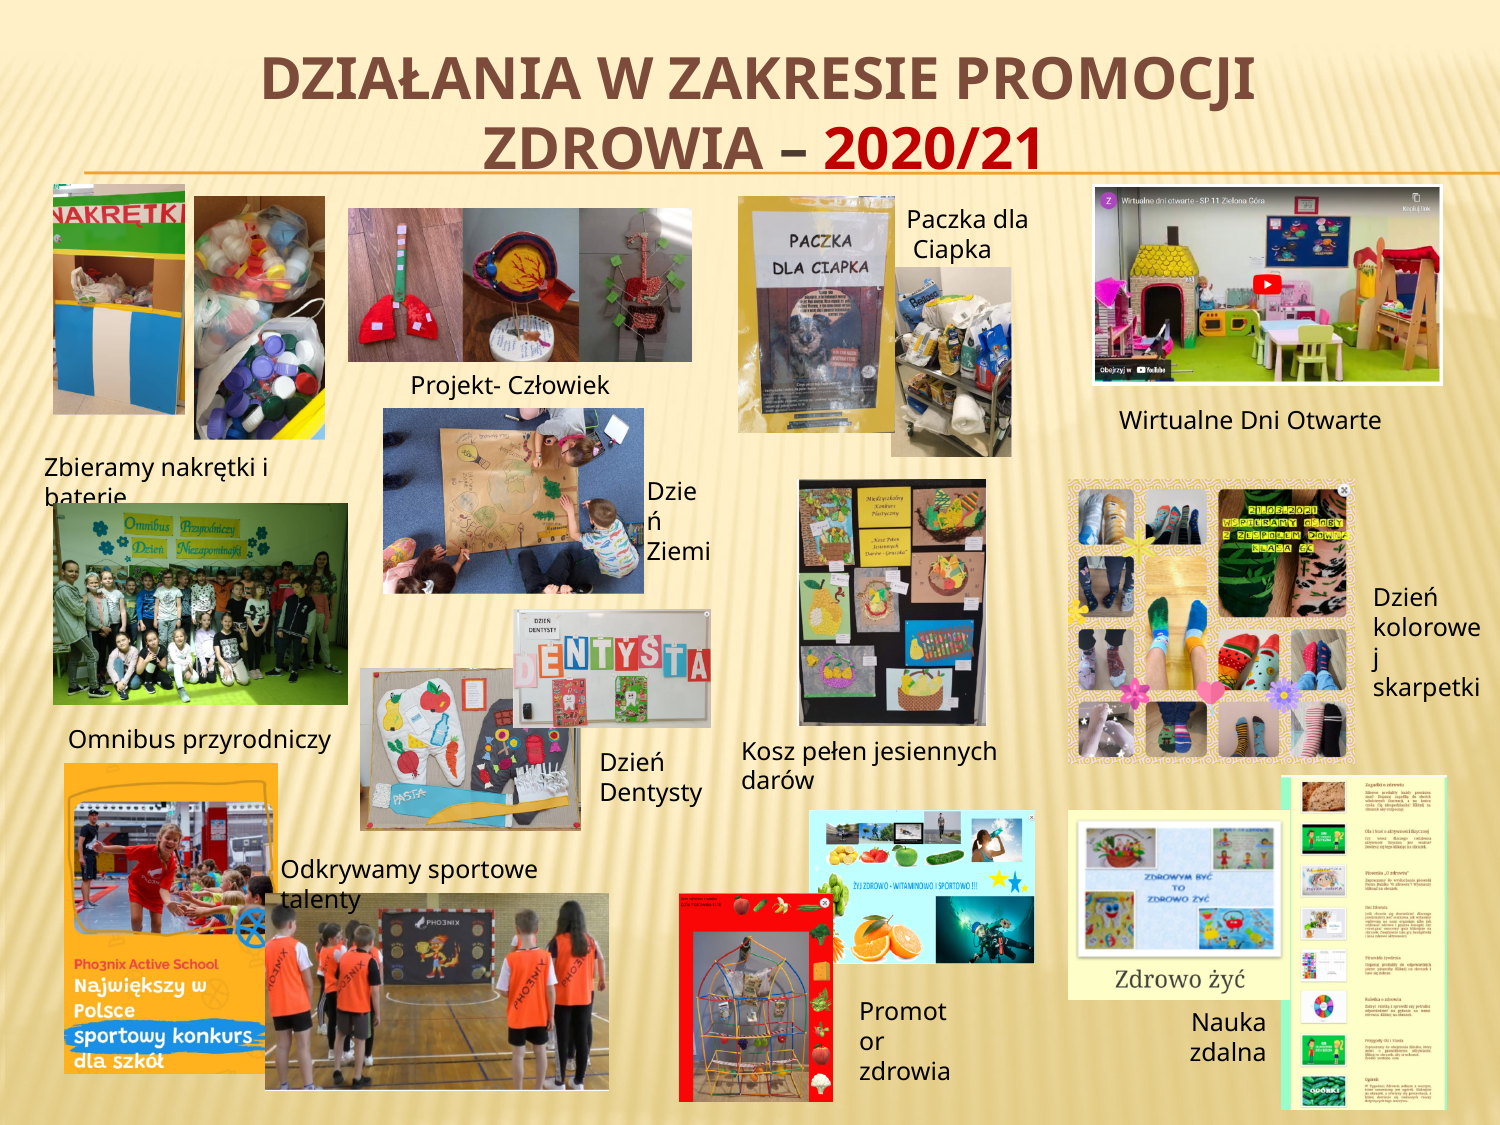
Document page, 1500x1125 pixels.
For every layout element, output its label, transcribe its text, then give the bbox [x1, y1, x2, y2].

picture [383, 408, 644, 595]
text_box Omnibus przyrodniczy [53, 720, 349, 761]
picture [194, 195, 325, 441]
picture [1092, 184, 1443, 386]
text_box Promotor zdrowia [844, 987, 975, 1093]
text_box Projekt- Człowiek [395, 380, 644, 407]
picture [513, 609, 711, 729]
text_box Nauka zdalna [1116, 1018, 1271, 1075]
picture [678, 810, 1035, 1102]
text_box Paczka dla Ciapka [895, 196, 1083, 271]
picture [348, 207, 692, 362]
picture [737, 195, 1013, 457]
picture [359, 668, 582, 831]
picture [796, 479, 987, 726]
text_box Dzień Ziemi [654, 468, 727, 573]
picture [1068, 774, 1448, 1111]
text_box Zbieramy nakrętki i baterie [29, 444, 372, 519]
text_box Kosz pełen jesiennych darów [726, 727, 1069, 803]
picture [1068, 479, 1356, 764]
text_box Wirtualne Dni Otwarte [1104, 397, 1459, 442]
picture [64, 762, 609, 1092]
text_box Dzień kolorowej skarpetki [1365, 574, 1500, 709]
text_box Odkrywamy sportowe talenty [287, 845, 621, 921]
picture [52, 184, 185, 416]
text_box Dzień Dentysty [591, 739, 727, 815]
picture [52, 503, 349, 705]
title DZIAŁANIA W ZAKRESIE PROMOCJI ZDROWIA – 2020/21 [53, 42, 1479, 181]
